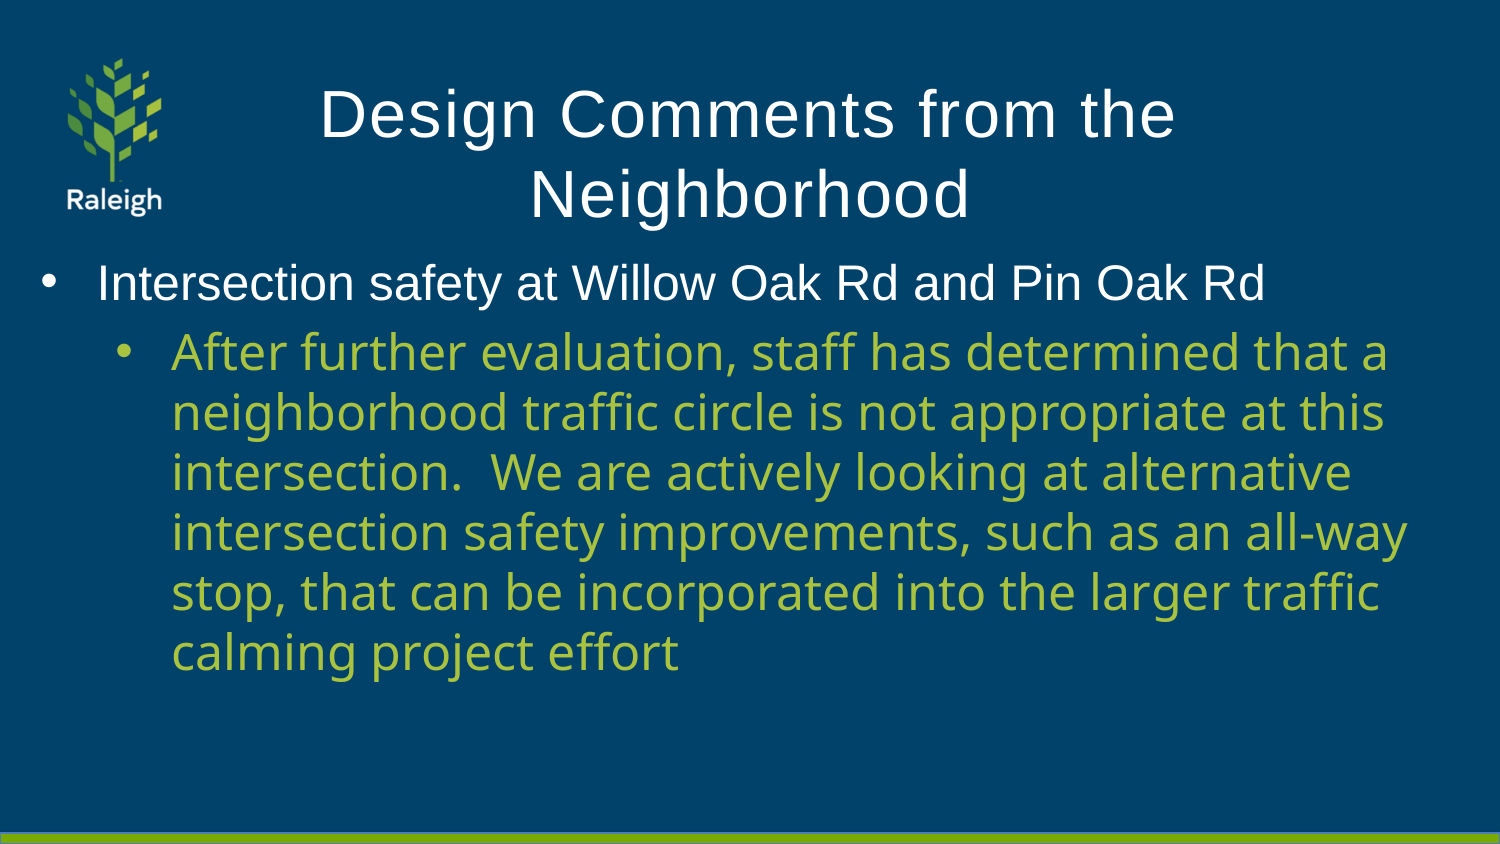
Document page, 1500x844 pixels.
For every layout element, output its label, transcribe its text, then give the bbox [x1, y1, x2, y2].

list Intersection safety at Willow Oak Rd and Pin Oak Rd After further evaluation, staff has determined that a neighborhood traffic circle is not appropriate at this intersection. We are actively looking at alternative intersection safety improvements, such as an all-way stop, that can be incorporated into the larger traffic calming project effort [40, 250, 1455, 769]
picture [30, 53, 199, 63]
picture [30, 161, 199, 222]
title Design Comments from the Neighborhood [0, 63, 1500, 161]
